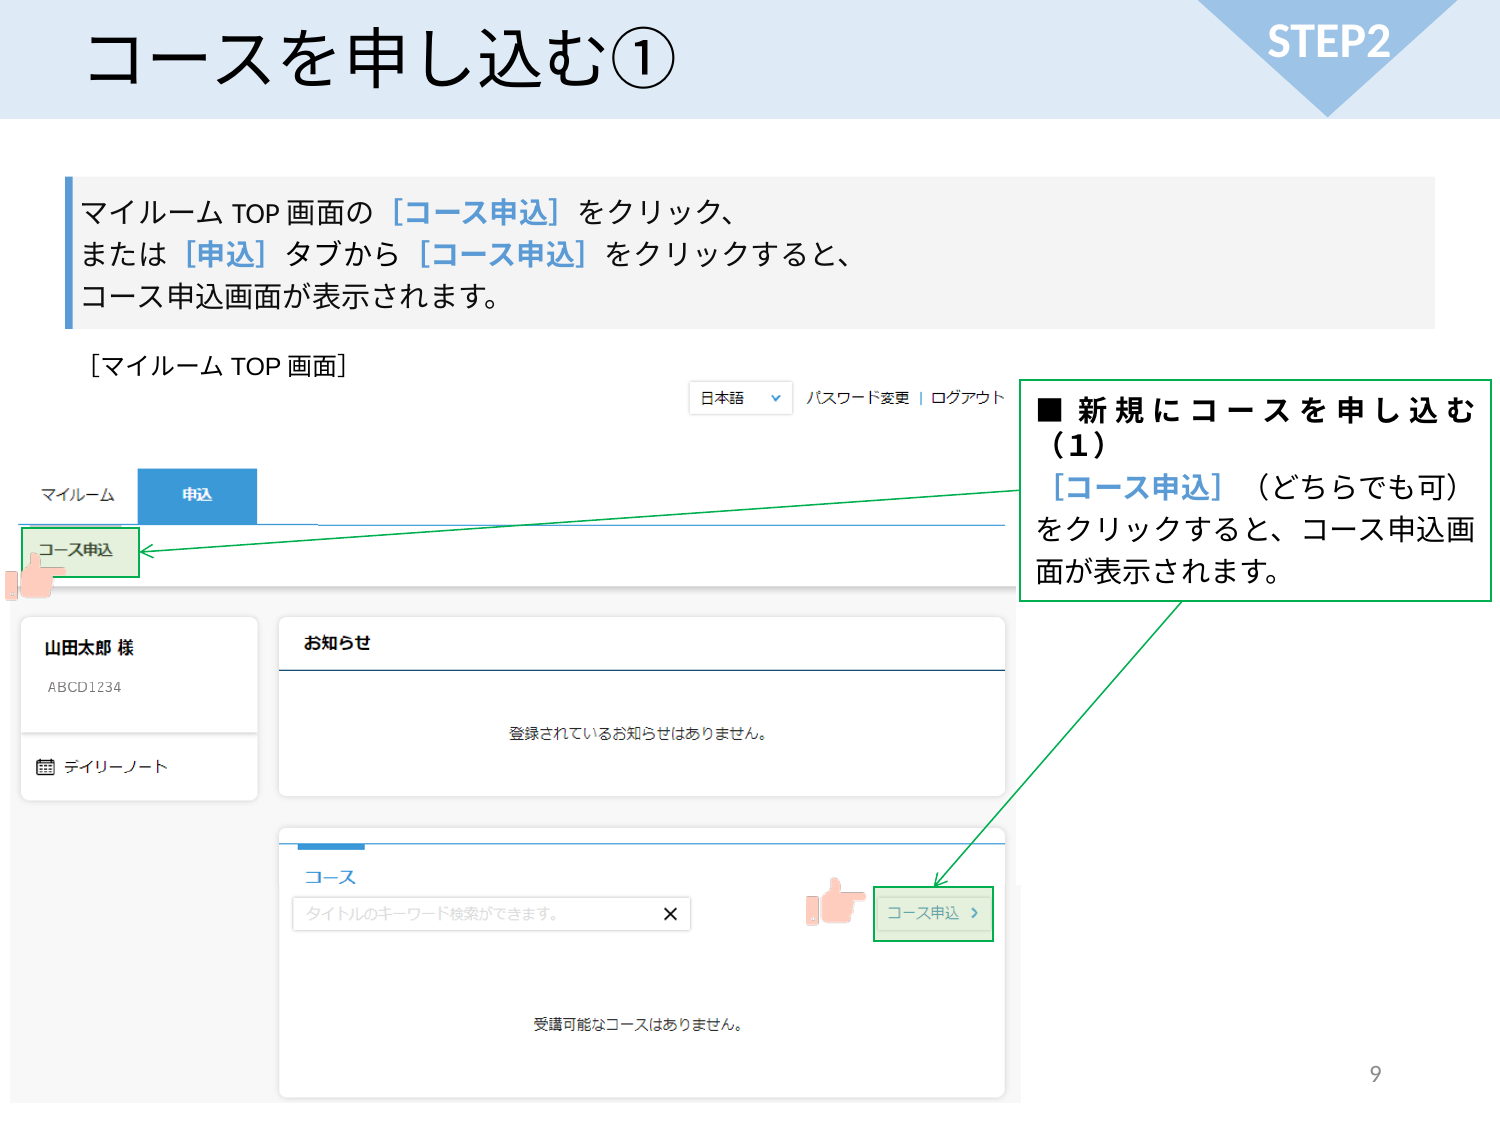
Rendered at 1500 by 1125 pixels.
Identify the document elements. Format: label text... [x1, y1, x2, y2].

text_box ■新規にコースを申し込む（１） ［コース申込］（どちらでも可）をクリックすると、コース申込画面が表示されます。 [1021, 379, 1492, 602]
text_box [933, 600, 1183, 888]
text_box STEP2 [1252, 0, 1500, 76]
slide_number 9 [1059, 1042, 1397, 1103]
title コースを申し込む① [65, 0, 1359, 126]
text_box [64, 176, 1435, 330]
picture [5, 373, 1021, 1103]
text_box ［マイルームTOP画面］ [60, 343, 378, 373]
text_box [139, 490, 1021, 553]
